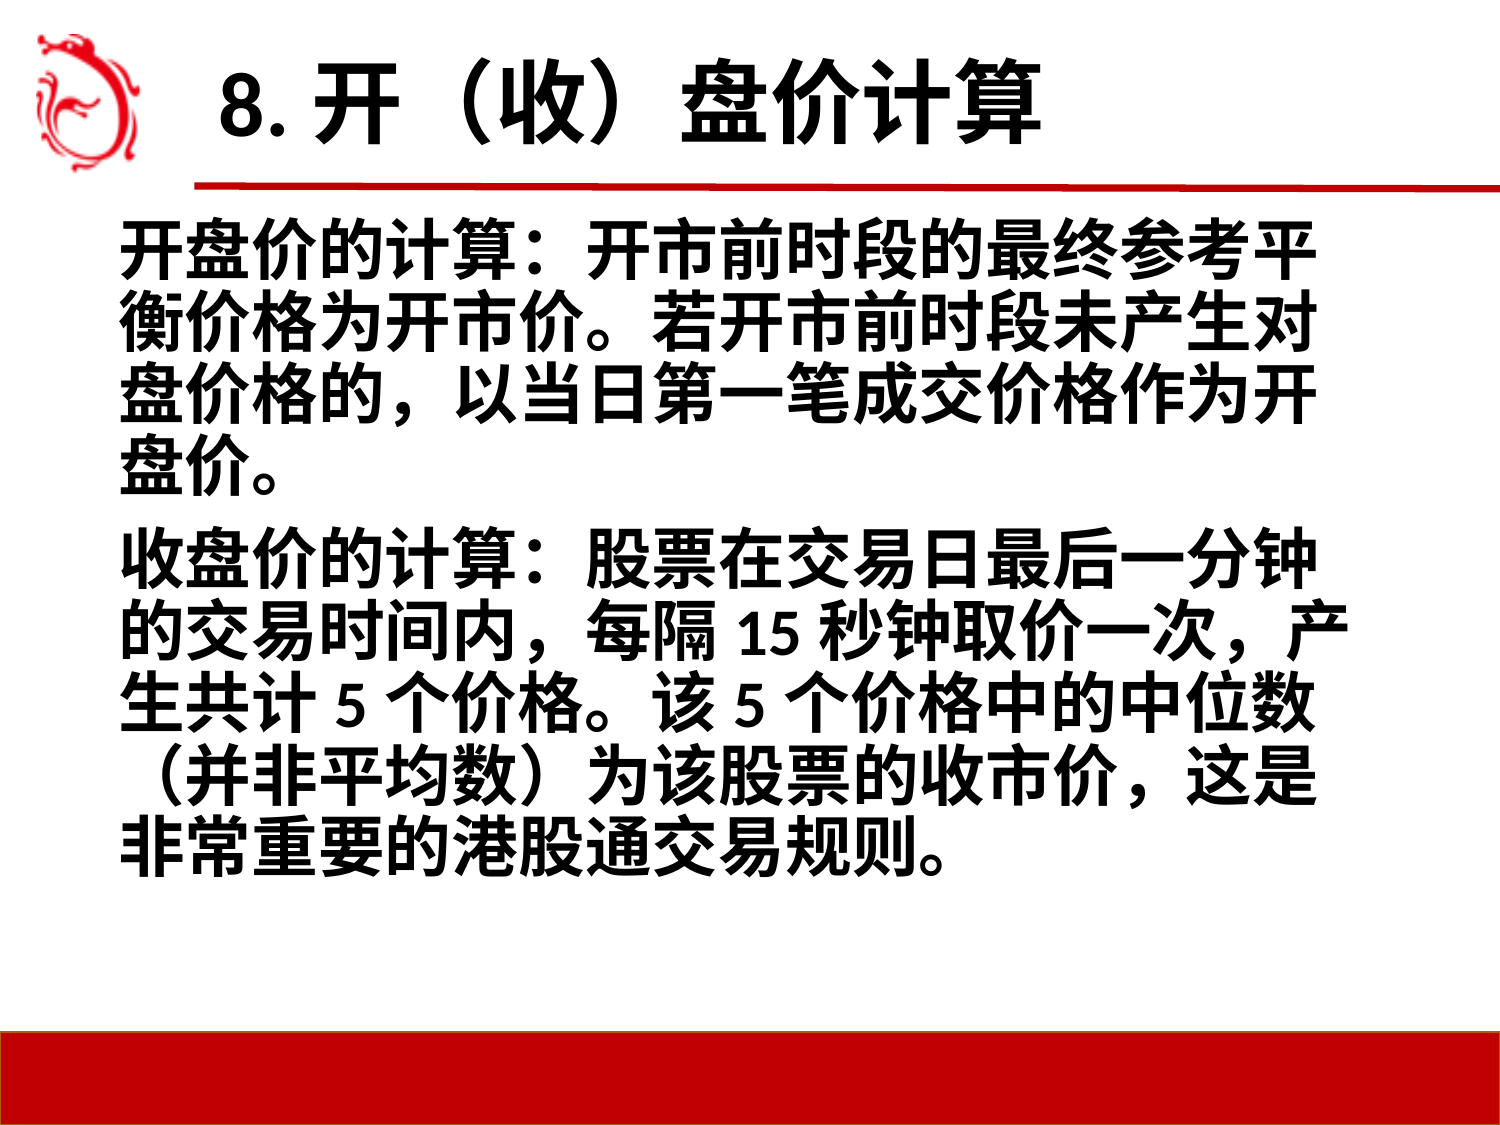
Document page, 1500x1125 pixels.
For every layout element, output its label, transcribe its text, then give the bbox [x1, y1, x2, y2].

picture [36, 34, 142, 176]
list 开盘价的计算：开市前时段的最终参考平衡价格为开市价。若开市前时段未产生对盘价格的，以当日第一笔成交价格作为开盘价。 收盘价的计算：股票在交易日最后一分钟的交易时间内，每隔15秒钟取价一次，产生共计5个价格。该5个价格中的中位数（并非平均数）为该股票的收市价，这是非常重要的港股通交易规则。 [103, 209, 1397, 980]
title 8.开（收）盘价计算 [203, 49, 1359, 166]
